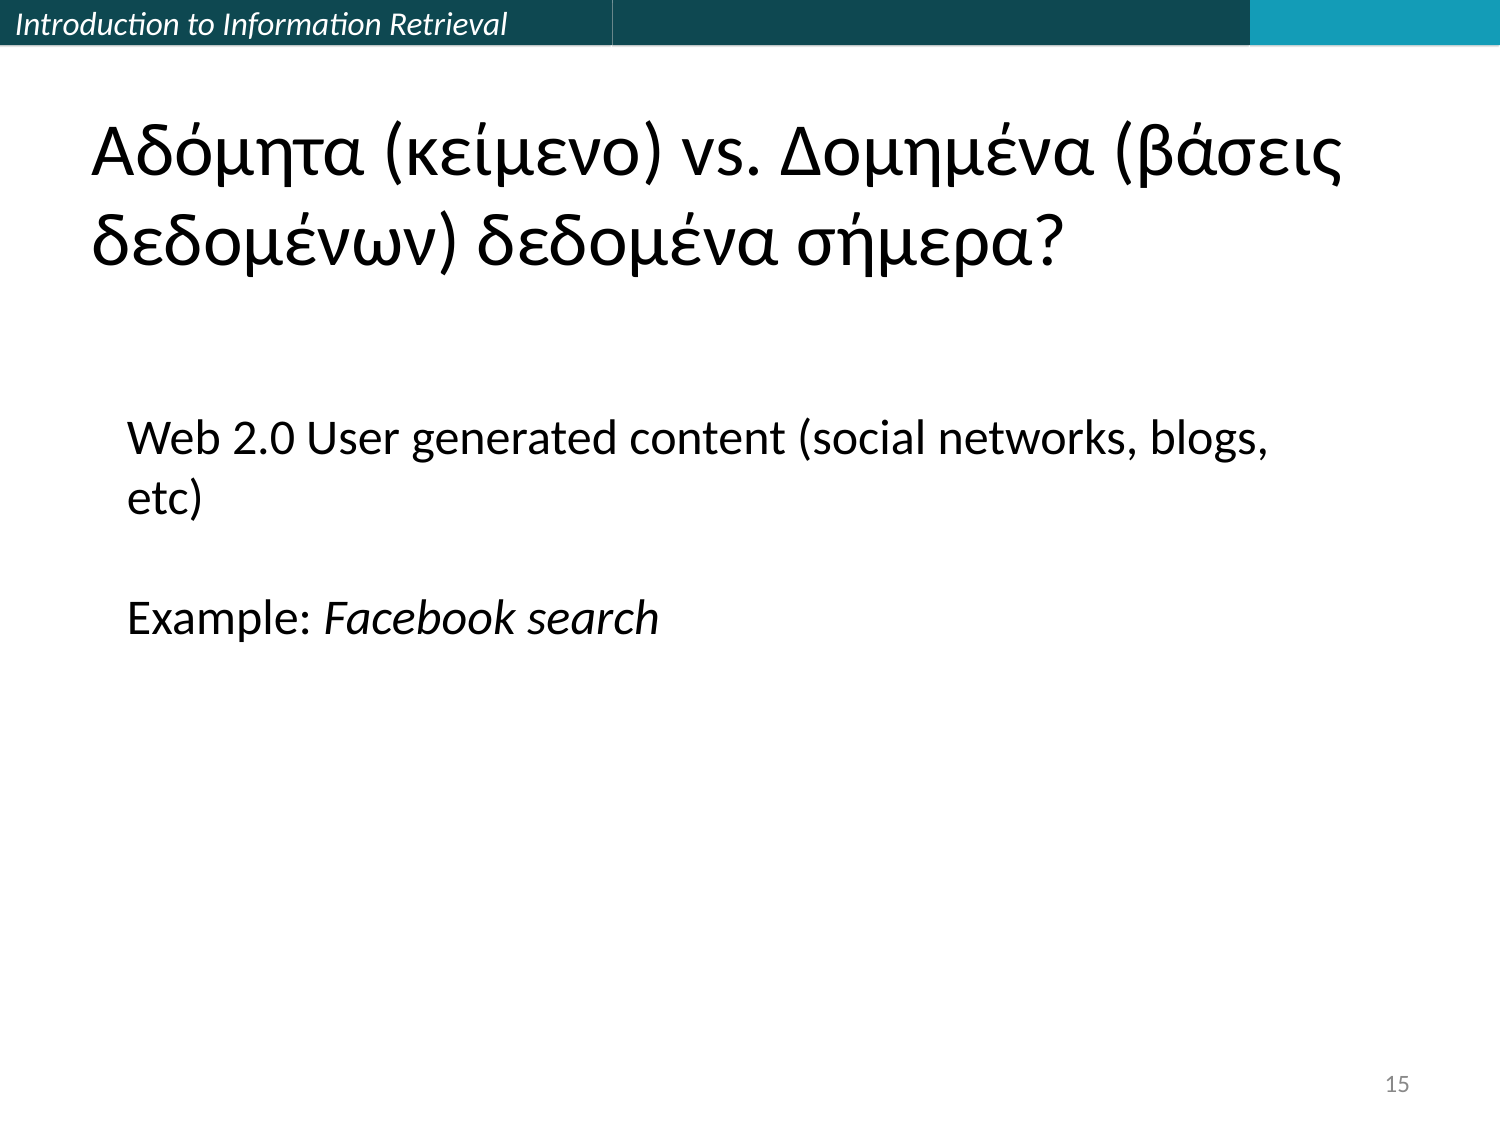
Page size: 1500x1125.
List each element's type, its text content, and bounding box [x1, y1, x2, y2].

title Αδόμητα (κείμενο) vs. Δομημένα (βάσεις δεδομένων) δεδομένα σήμερα? [76, 125, 1402, 289]
slide_number 15 [1074, 1062, 1425, 1103]
text_box Web 2.0 User generated content (social networks, blogs, etc) Example: Facebook search [112, 397, 1365, 652]
